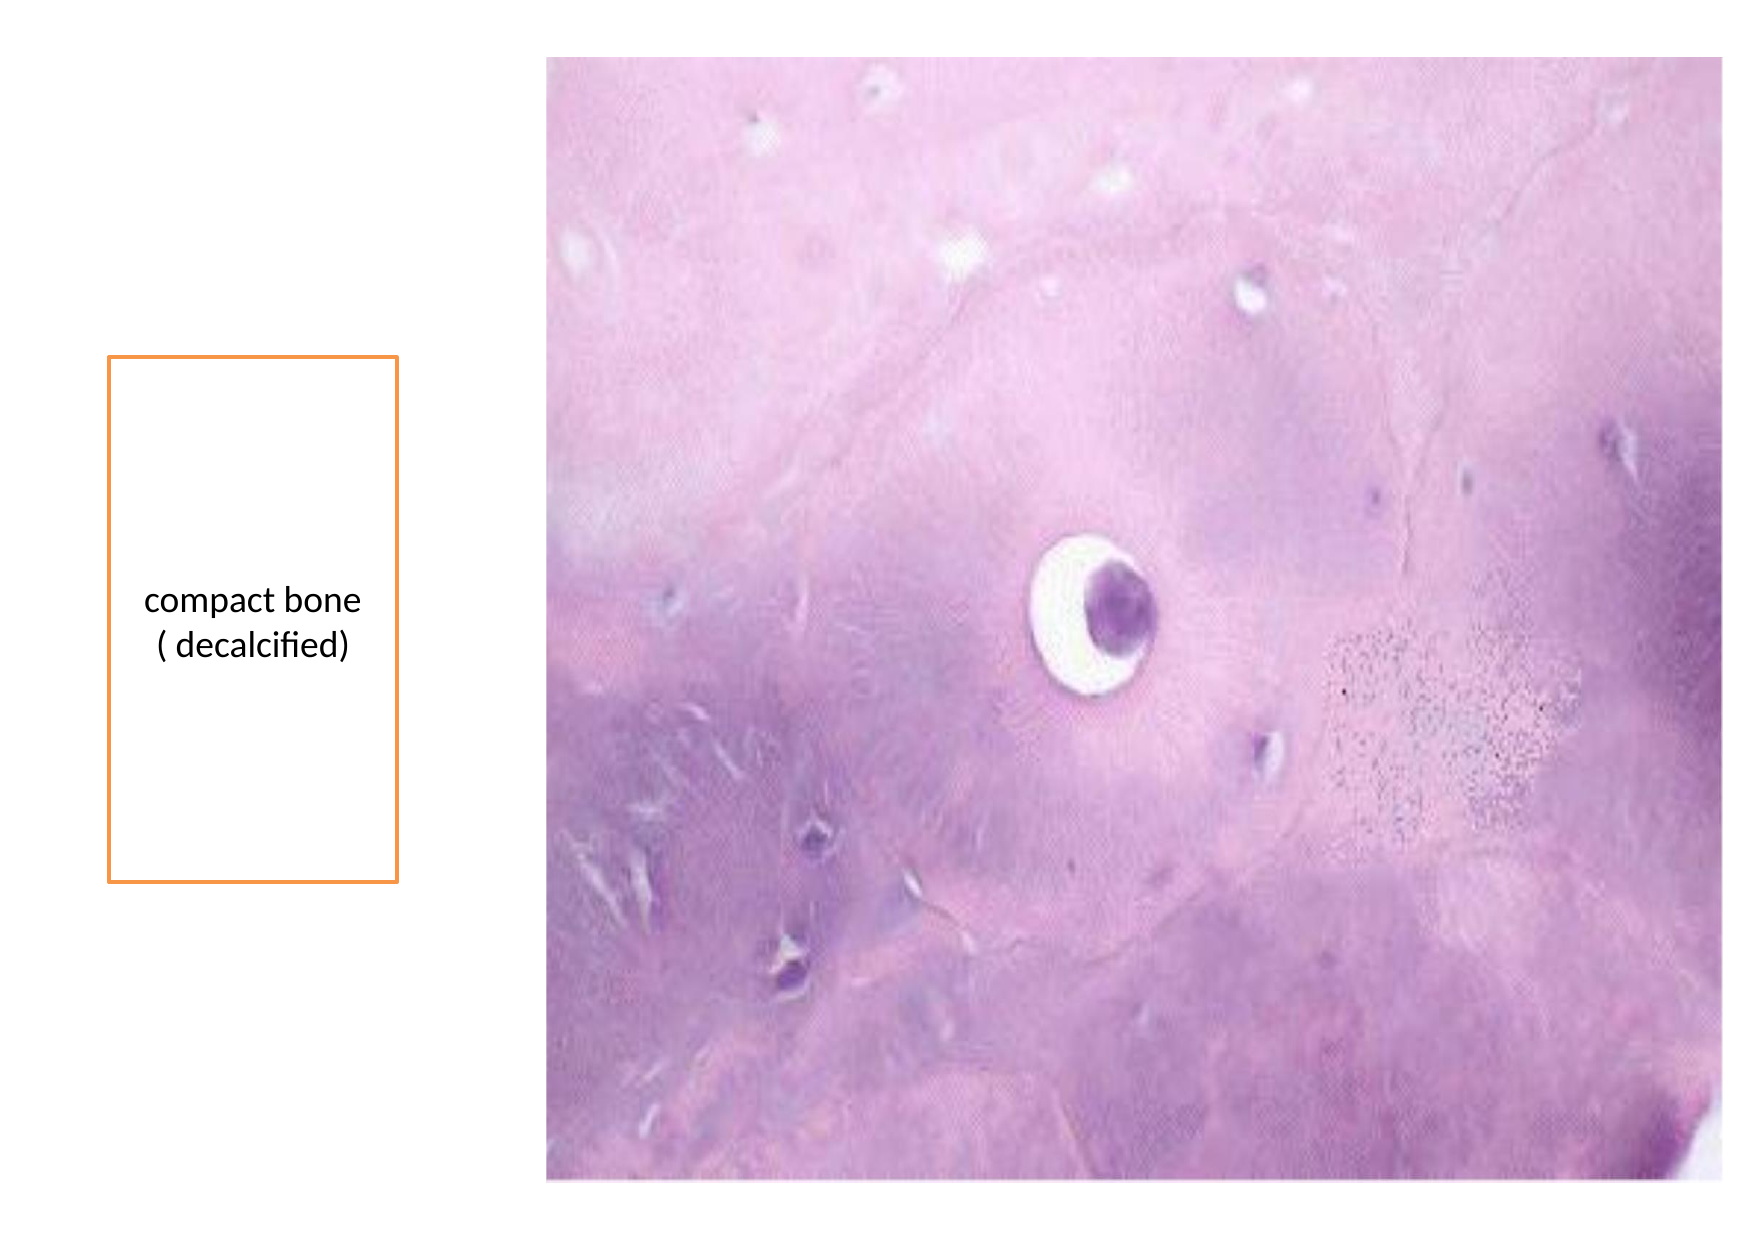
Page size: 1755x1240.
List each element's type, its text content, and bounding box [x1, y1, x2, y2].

text_box [546, 57, 1723, 1183]
text_box compact bone ( decalcified) [107, 355, 399, 884]
